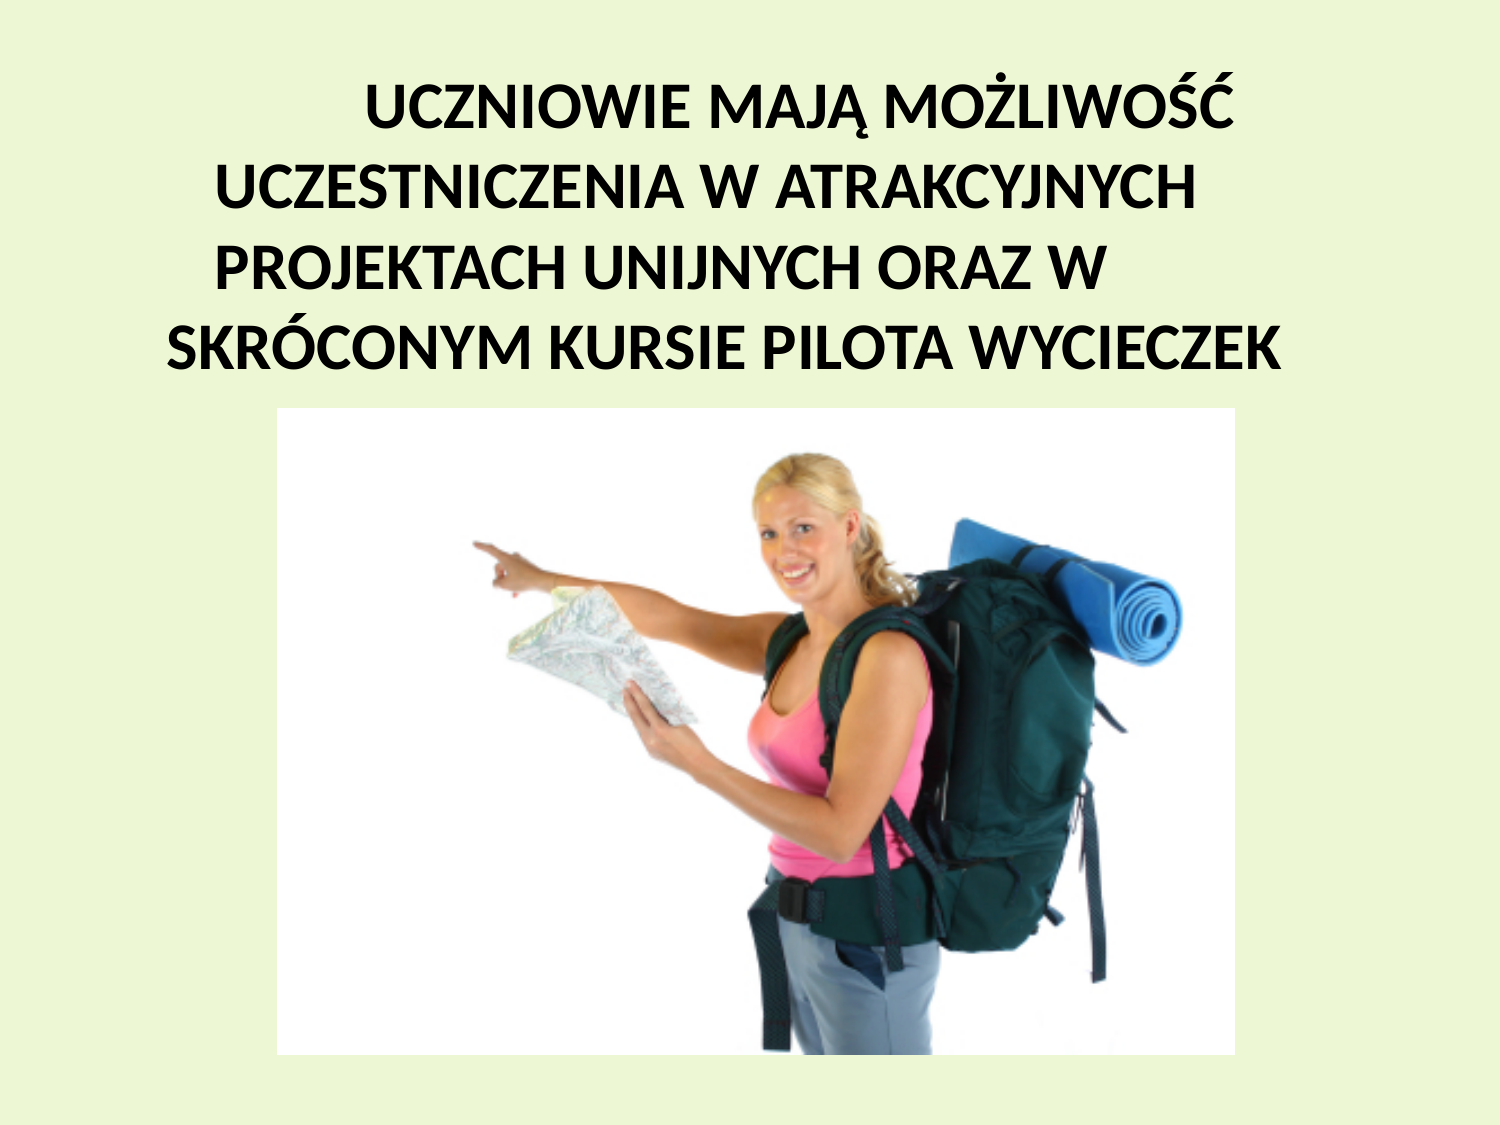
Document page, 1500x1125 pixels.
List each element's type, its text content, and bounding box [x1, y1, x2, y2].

list UCZNIOWIE MAJĄ MOŻLIWOŚĆ UCZESTNICZENIA W ATRAKCYJNYCH PROJEKTACH UNIJNYCH ORAZ W SKRÓCONYM KURSIE PILOTA WYCIECZEK [64, 54, 1416, 774]
picture [277, 408, 1235, 1055]
title [74, 44, 1426, 233]
